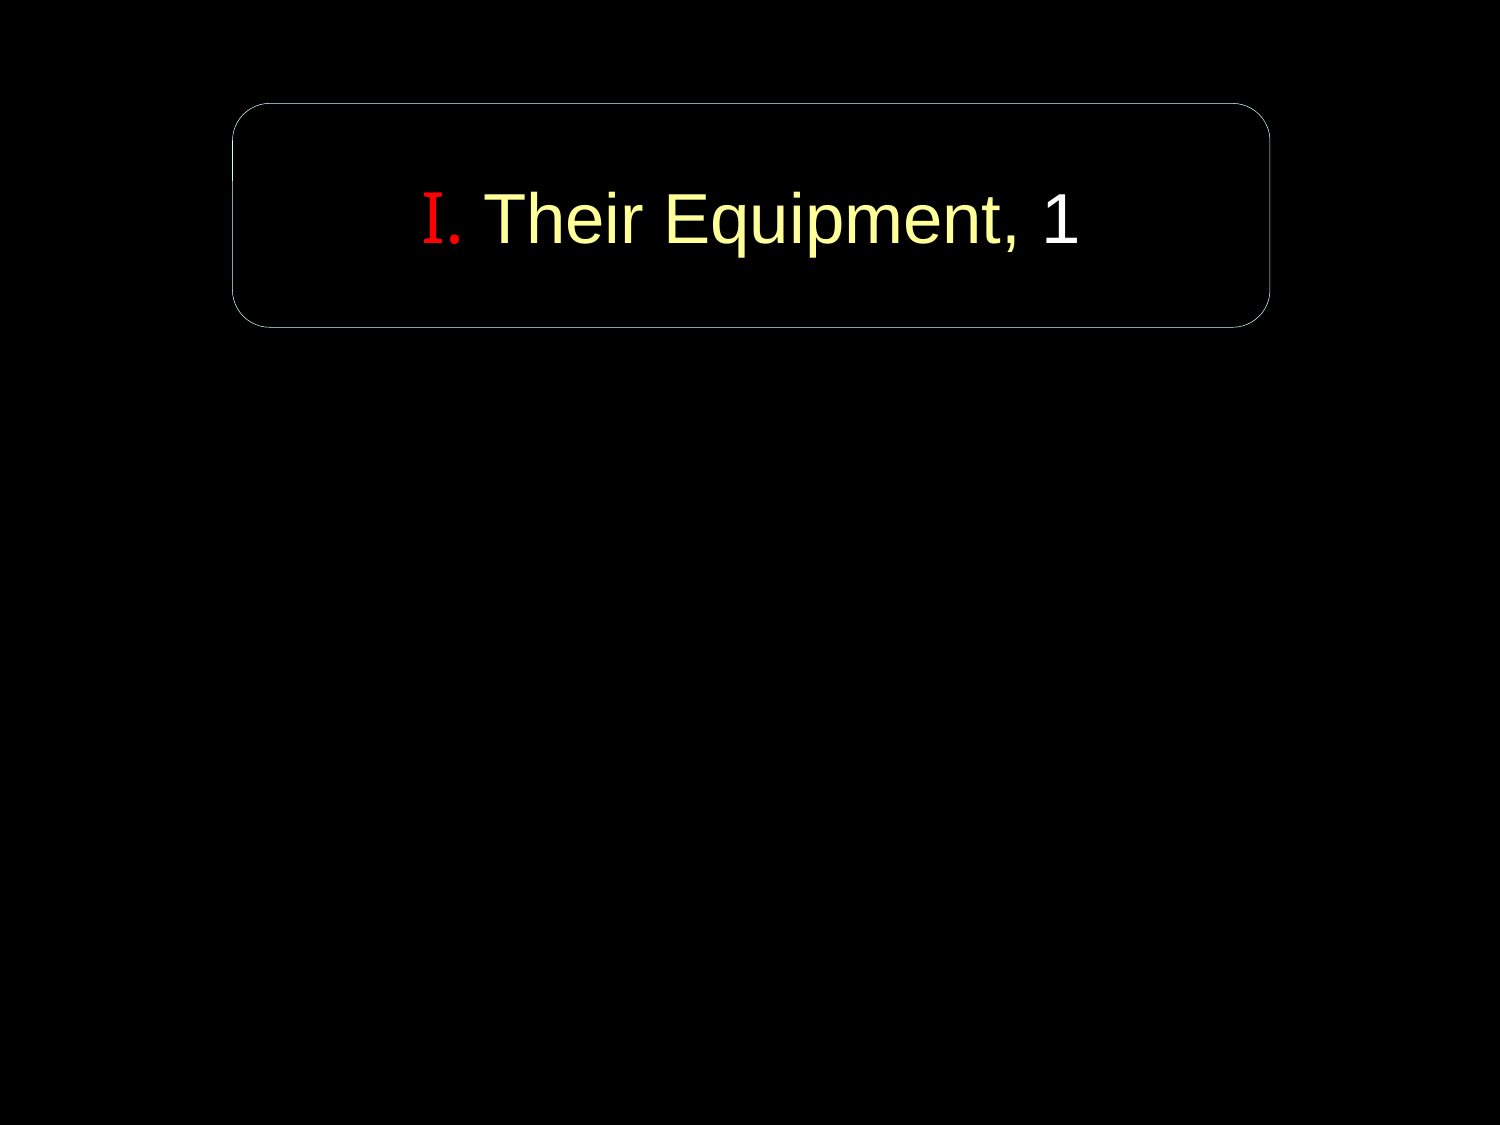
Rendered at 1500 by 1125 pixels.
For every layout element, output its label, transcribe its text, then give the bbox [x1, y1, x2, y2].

text_box I. Their Equipment, 1 [231, 102, 1272, 329]
